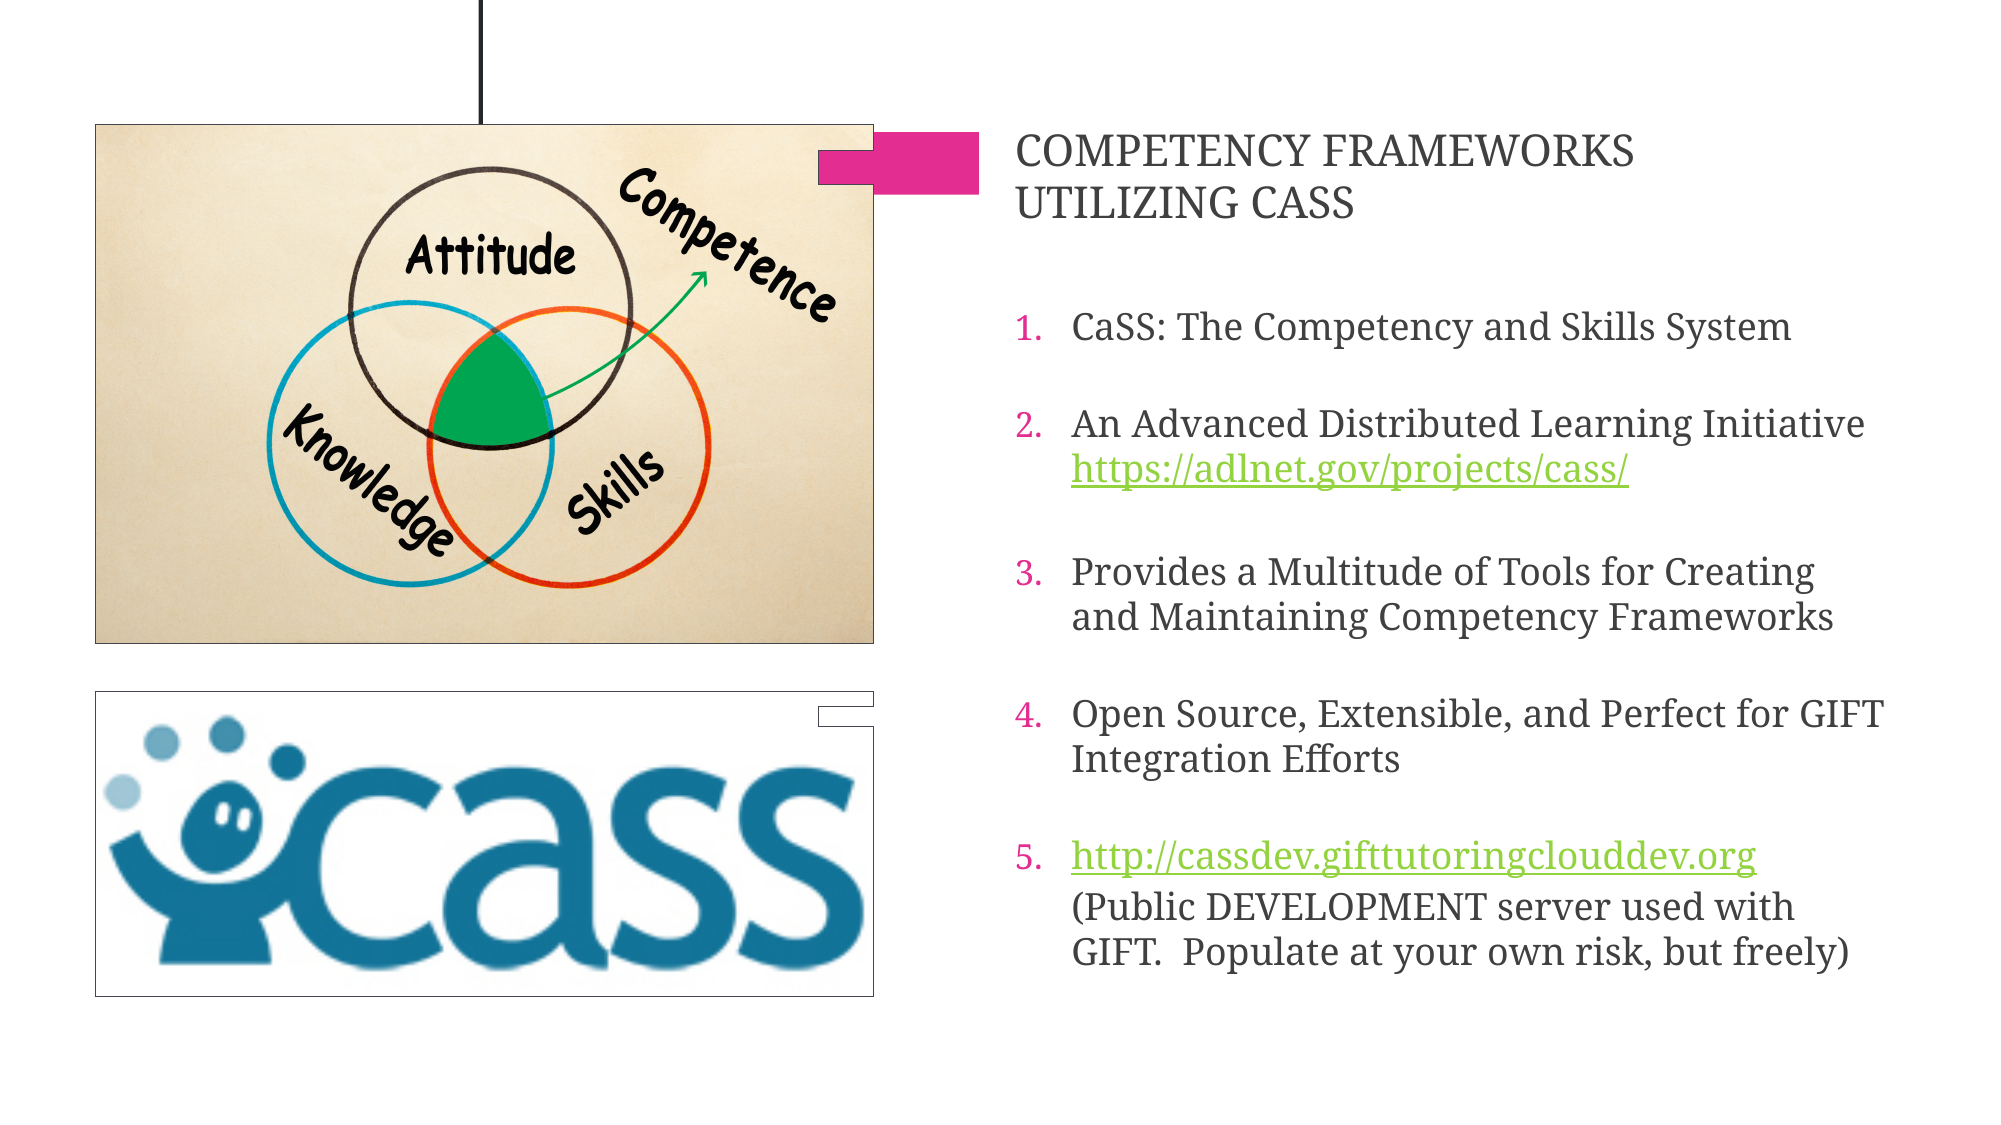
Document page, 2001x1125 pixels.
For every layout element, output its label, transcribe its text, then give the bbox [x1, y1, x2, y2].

list CaSS: The Competency and Skills System An Advanced Distributed Learning Initiative https://adlnet.gov/projects/cass/ Provides a Multitude of Tools for Creating and Maintaining Competency Frameworks Open Source, Extensible, and Perfect for GIFT Integration Efforts http://cassdev.gifttutoringclouddev.org (Public DEVELOPMENT server used with GIFT. Populate at your own risk, but freely) [999, 236, 1905, 1040]
picture [94, 124, 874, 644]
picture [94, 691, 874, 998]
title Competency Frameworks Utilizing CaSS [999, 115, 2000, 237]
